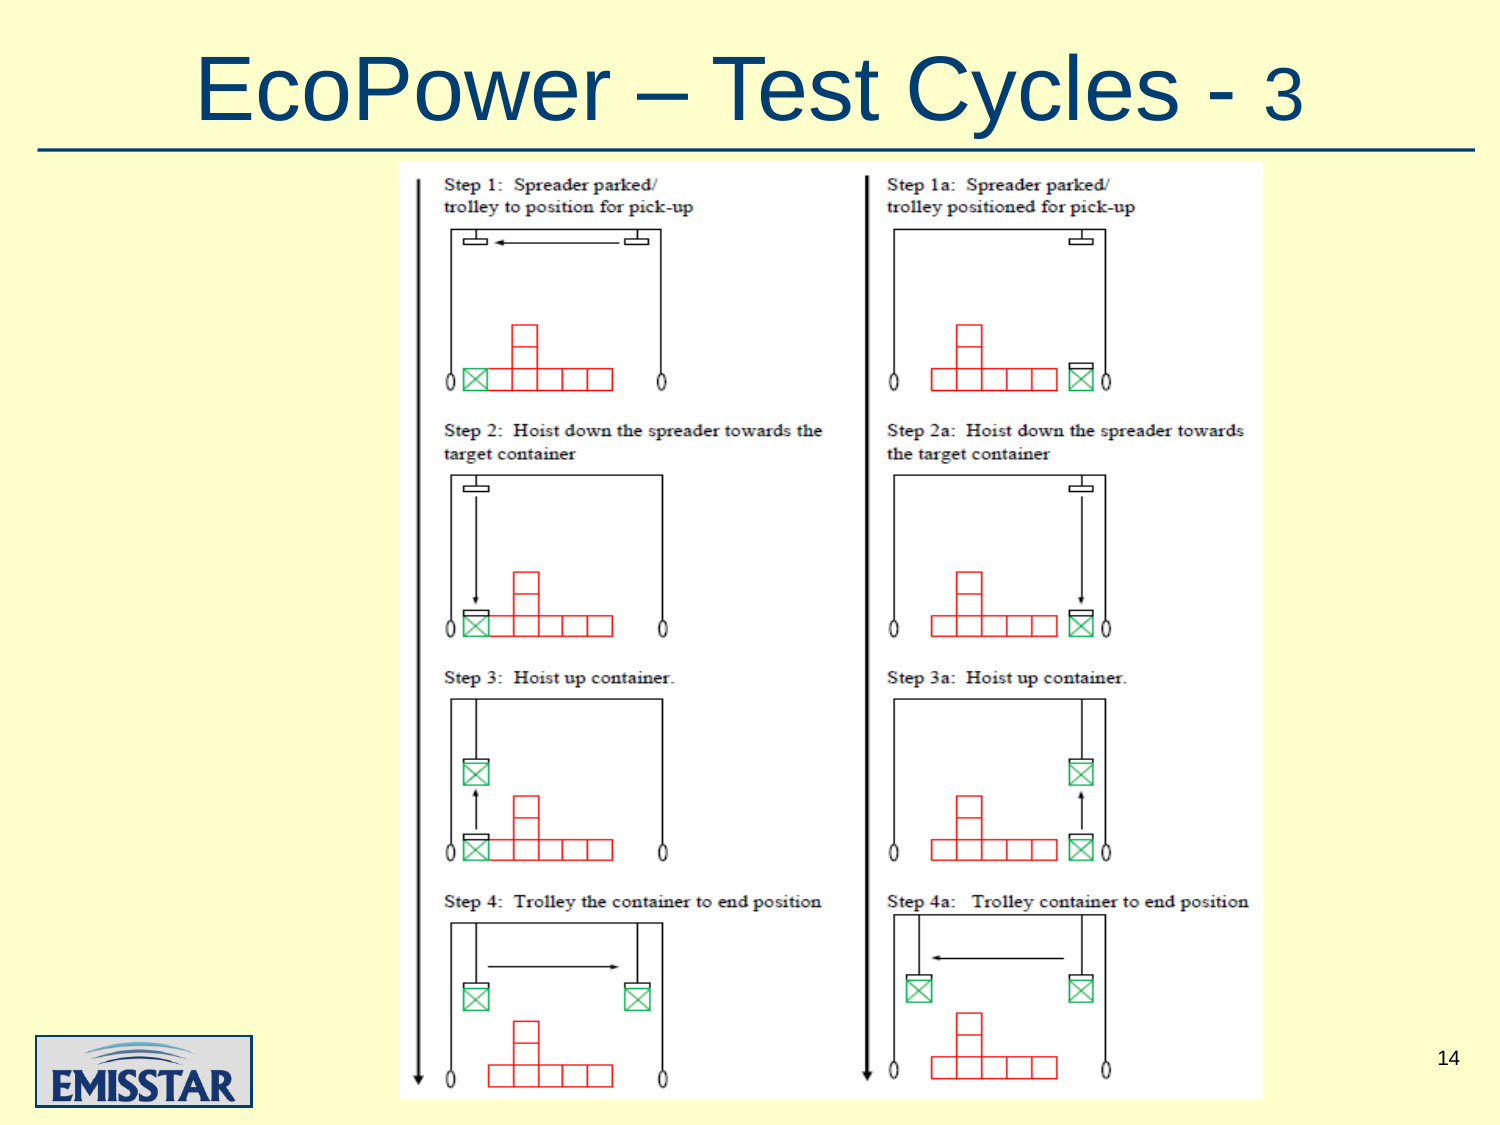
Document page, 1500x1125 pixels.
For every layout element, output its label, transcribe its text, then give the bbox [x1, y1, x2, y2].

picture [37, 1037, 250, 1105]
picture [399, 162, 1263, 1101]
title EcoPower – Test Cycles - 3 [75, 24, 1425, 143]
text_box 14 [1399, 1037, 1475, 1104]
